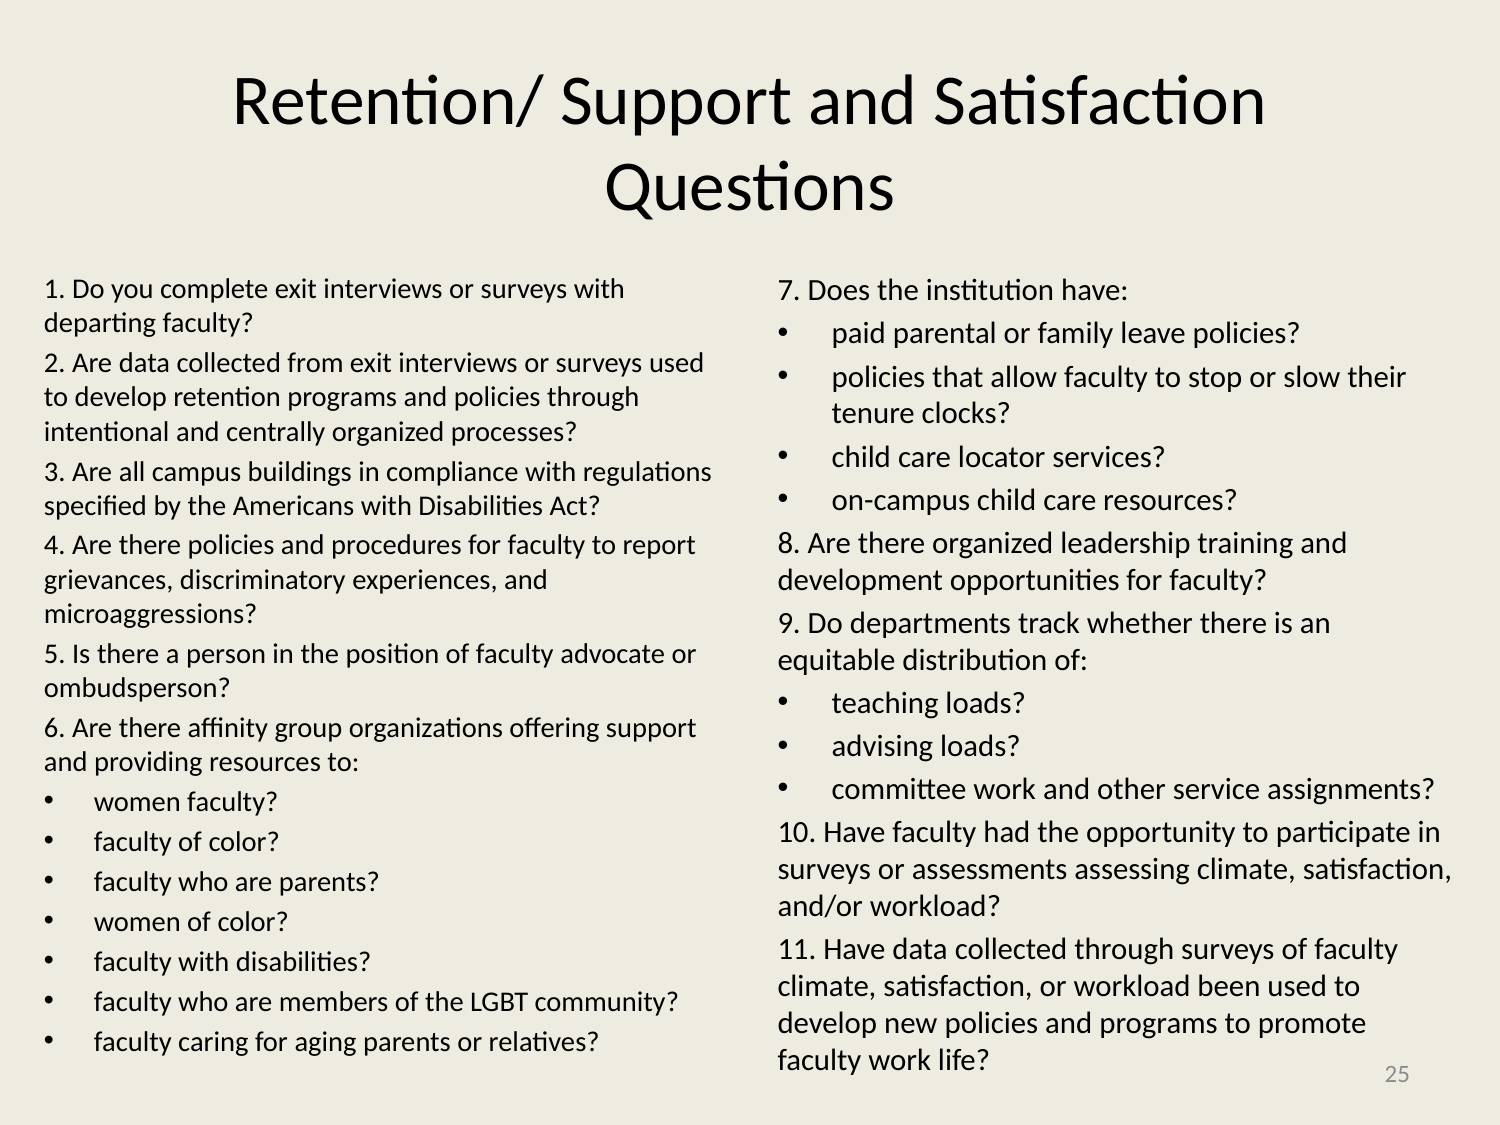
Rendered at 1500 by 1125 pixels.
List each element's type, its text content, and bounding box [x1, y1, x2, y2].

title Retention/ Support and Satisfaction Questions [75, 45, 1425, 233]
list 7. Does the institution have: paid parental or family leave policies? policies that allow faculty to stop or slow their tenure clocks? child care locator services? on-campus child care resources? 8. Are there organized leadership training and development opportunities for faculty? 9. Do departments track whether there is an equitable distribution of: teaching loads? advising loads? committee work and other service assignments? 10. Have faculty had the opportunity to participate in surveys or assessments assessing climate, satisfaction, and/or workload? 11. Have data collected through surveys of faculty climate, satisfaction, or workload been used to develop new policies and programs to promote faculty work life? [762, 262, 1471, 1103]
list 1. Do you complete exit interviews or surveys with departing faculty? 2. Are data collected from exit interviews or surveys used to develop retention programs and policies through intentional and centrally organized processes? 3. Are all campus buildings in compliance with regulations specified by the Americans with Disabilities Act? 4. Are there policies and procedures for faculty to report grievances, discriminatory experiences, and microaggressions? 5. Is there a person in the position of faculty advocate or ombudsperson? 6. Are there affinity group organizations offering support and providing resources to: women faculty? faculty of color? faculty who are parents? women of color? faculty with disabilities? faculty who are members of the LGBT community? faculty caring for aging parents or relatives? [28, 262, 738, 1103]
slide_number 25 [1074, 1042, 1425, 1103]
